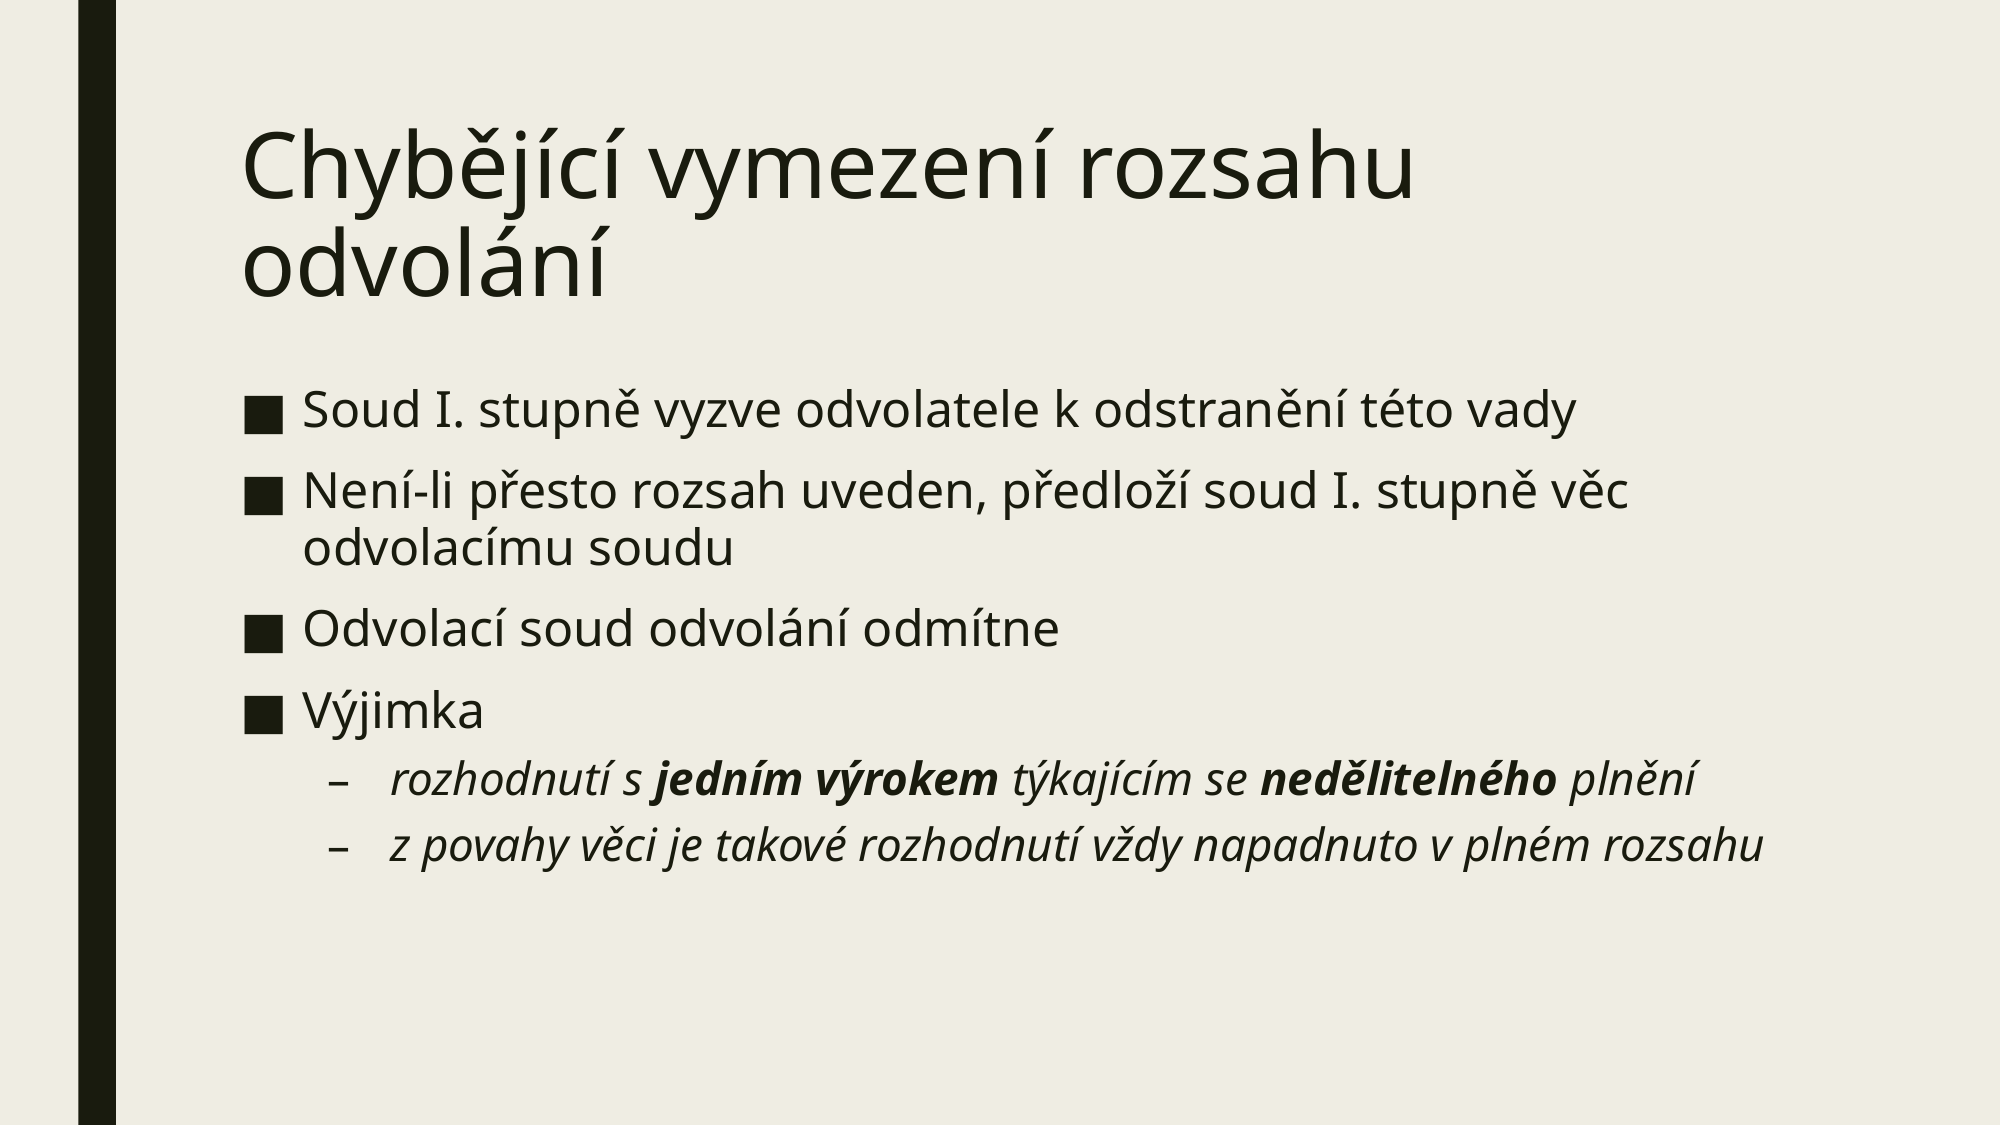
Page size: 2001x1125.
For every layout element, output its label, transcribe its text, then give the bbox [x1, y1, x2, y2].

list Soud I. stupně vyzve odvolatele k odstranění této vady Není-li přesto rozsah uveden, předloží soud I. stupně věc odvolacímu soudu Odvolací soud odvolání odmítne Výjimka rozhodnutí s jedním výrokem týkajícím se nedělitelného plnění z povahy věci je takové rozhodnutí vždy napadnuto v plném rozsahu [225, 375, 1800, 963]
title Chybějící vymezení rozsahu odvolání [225, 112, 1800, 357]
